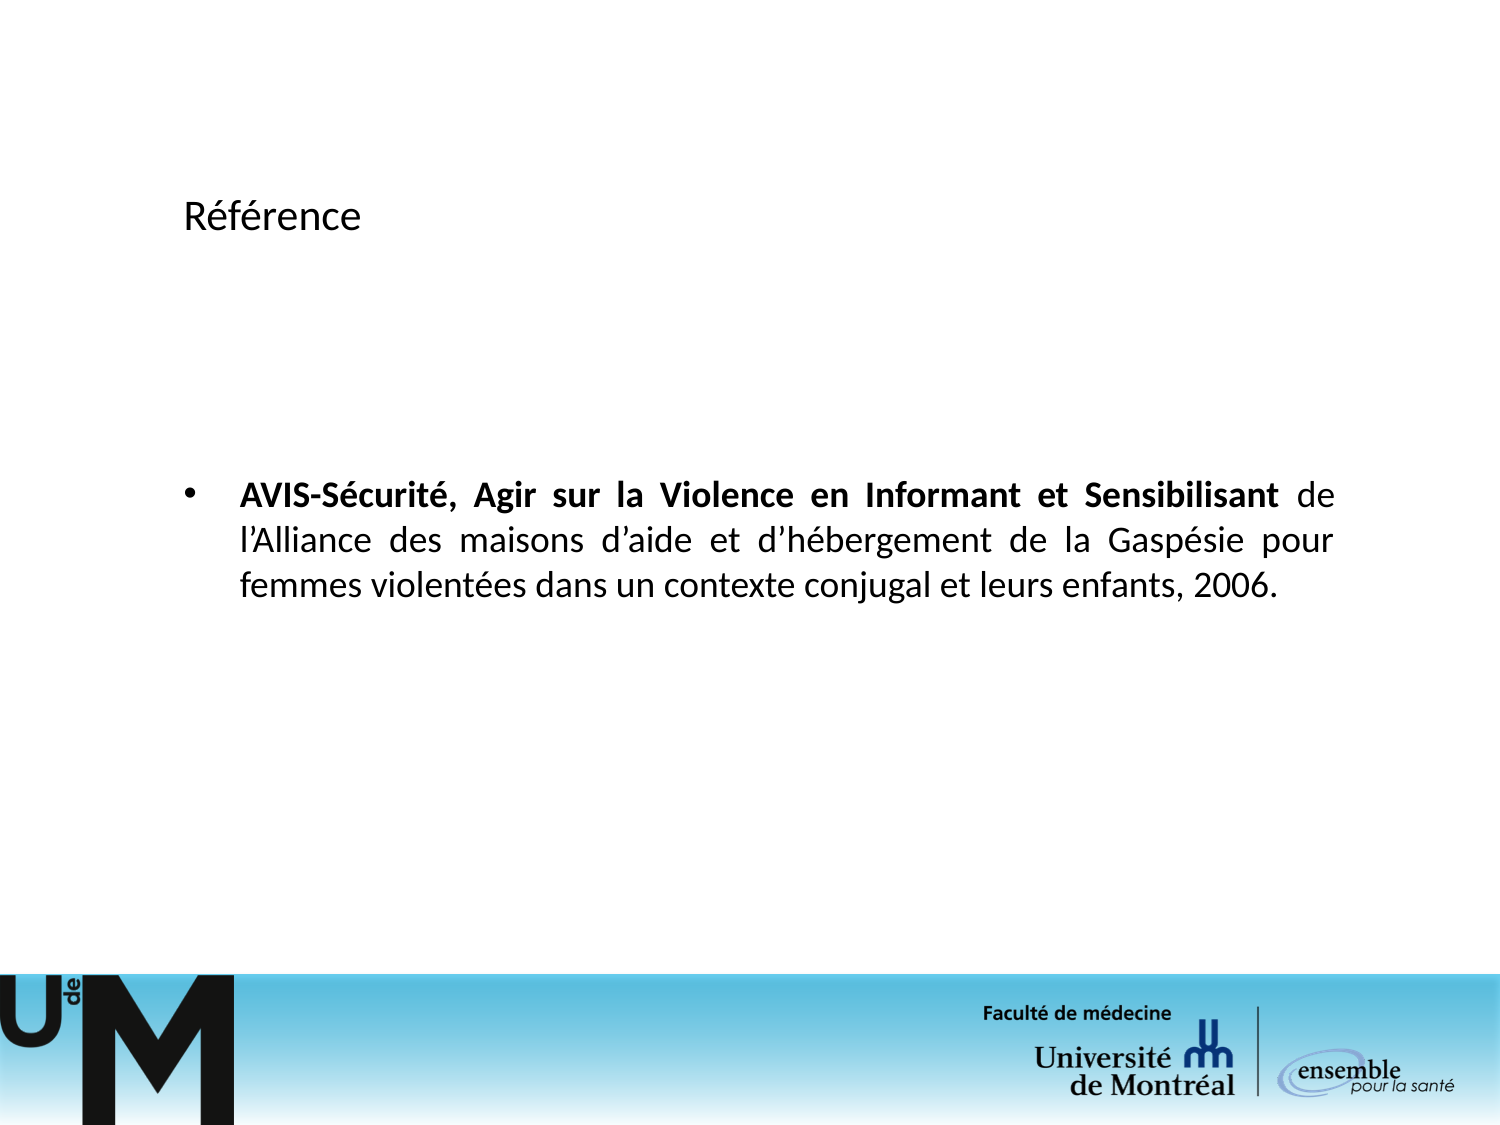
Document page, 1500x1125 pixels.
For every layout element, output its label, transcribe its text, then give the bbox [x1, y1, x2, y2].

list AVIS-Sécurité, Agir sur la Violence en Informant et Sensibilisant de l’Alliance des maisons d’aide et d’hébergement de la Gaspésie pour femmes violentées dans un contexte conjugal et leurs enfants, 2006. [168, 375, 1351, 963]
picture [0, 975, 234, 1125]
title Référence [168, 178, 1351, 375]
picture [972, 998, 1467, 1104]
